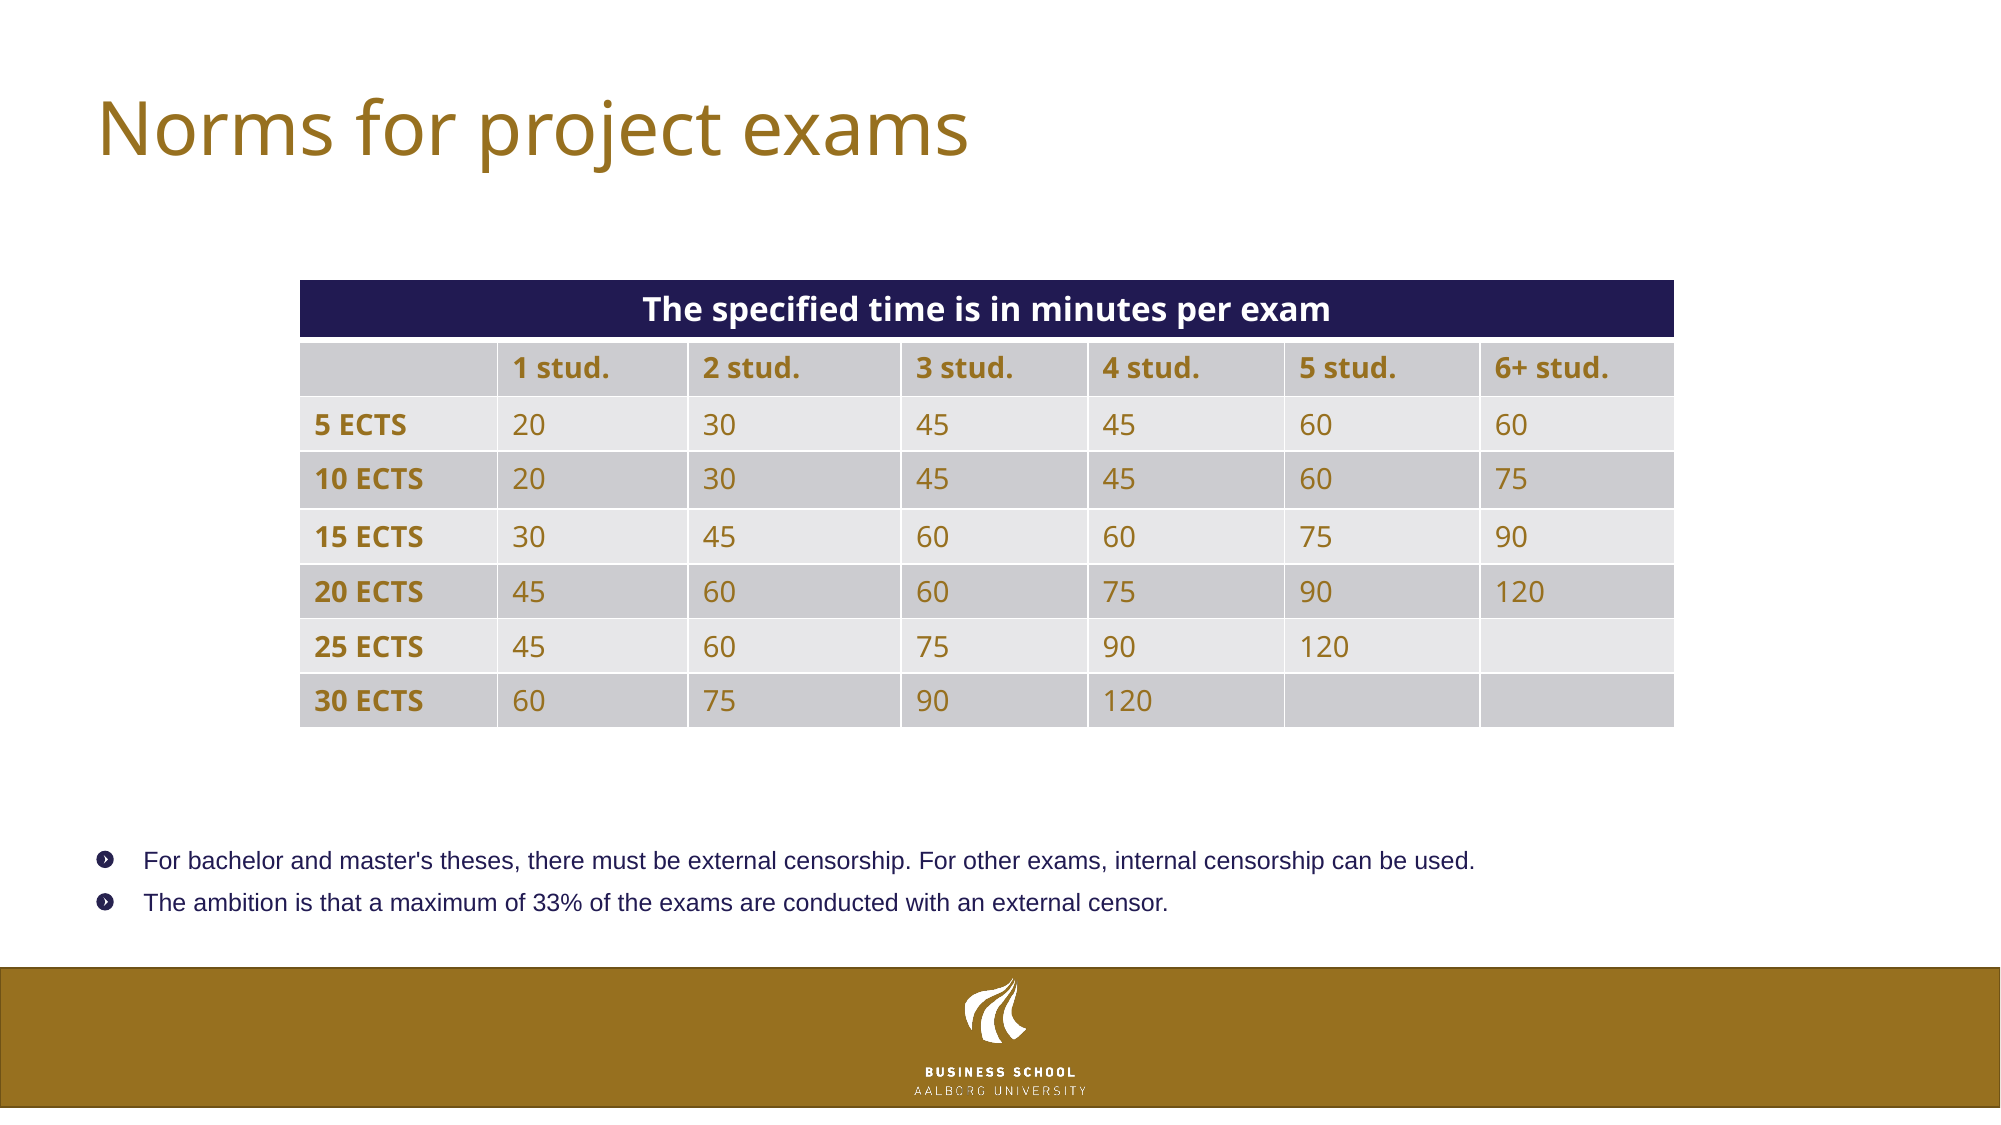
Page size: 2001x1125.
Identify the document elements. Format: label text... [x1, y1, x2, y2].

table_cell 60 [1285, 397, 1479, 450]
table_cell 20 [498, 397, 687, 450]
table_cell 60 [498, 674, 687, 727]
table_cell 10 ECTS [300, 452, 497, 508]
table_cell 60 [689, 619, 900, 672]
list For bachelor and master's theses, there must be external censorship. For other exams, internal censorship can be used. The ambition is that a maximum of 33% of the exams are conducted with an external censor. [96, 836, 1751, 942]
table_cell 5 stud. [1285, 343, 1479, 396]
table_cell 90 [902, 674, 1087, 727]
table_cell 45 [902, 452, 1087, 508]
table_cell 1 stud. [498, 343, 687, 396]
table_cell 45 [1089, 452, 1284, 508]
table_cell 75 [902, 619, 1087, 672]
table_cell 45 [1089, 397, 1284, 450]
table_cell 75 [1481, 452, 1674, 508]
table_cell 30 [689, 452, 900, 508]
table_cell 3 stud. [902, 343, 1087, 396]
table_cell 60 [1481, 397, 1674, 450]
table_cell 75 [689, 674, 900, 727]
table_cell 45 [498, 619, 687, 672]
table_cell 25 ECTS [300, 619, 497, 672]
table_cell 60 [1285, 452, 1479, 508]
table_cell 60 [689, 565, 900, 618]
table_cell 30 ECTS [300, 674, 497, 727]
table_cell 4 stud. [1089, 343, 1284, 396]
table_cell 60 [902, 510, 1087, 563]
table_cell 20 ECTS [300, 565, 497, 618]
table_cell 30 [498, 510, 687, 563]
picture [914, 977, 1086, 1096]
table_cell 60 [902, 565, 1087, 618]
table_cell 120 [1285, 619, 1479, 672]
table_cell 120 [1481, 565, 1674, 618]
table_cell 75 [1089, 565, 1284, 618]
table_cell 60 [1089, 510, 1284, 563]
table_cell 5 ECTS [300, 397, 497, 450]
table_cell [1481, 619, 1674, 672]
table_cell 75 [1285, 510, 1479, 563]
table_cell 20 [498, 452, 687, 508]
table_cell 120 [1089, 674, 1284, 727]
table_cell 2 stud. [689, 343, 900, 396]
table_cell 90 [1285, 565, 1479, 618]
table_cell 30 [689, 397, 900, 450]
table_cell 15 ECTS [300, 510, 497, 563]
table_cell 45 [498, 565, 687, 618]
table_cell 90 [1089, 619, 1284, 672]
table_cell 45 [689, 510, 900, 563]
table_cell [1285, 674, 1479, 727]
table_cell 6+ stud. [1481, 343, 1674, 396]
table_cell 45 [902, 397, 1087, 450]
table_cell [1481, 674, 1674, 727]
title Norms for project exams [96, 58, 1169, 215]
table_cell 90 [1481, 510, 1674, 563]
table_cell [300, 343, 497, 396]
table_header The specified time is in minutes per exam [300, 280, 1674, 337]
